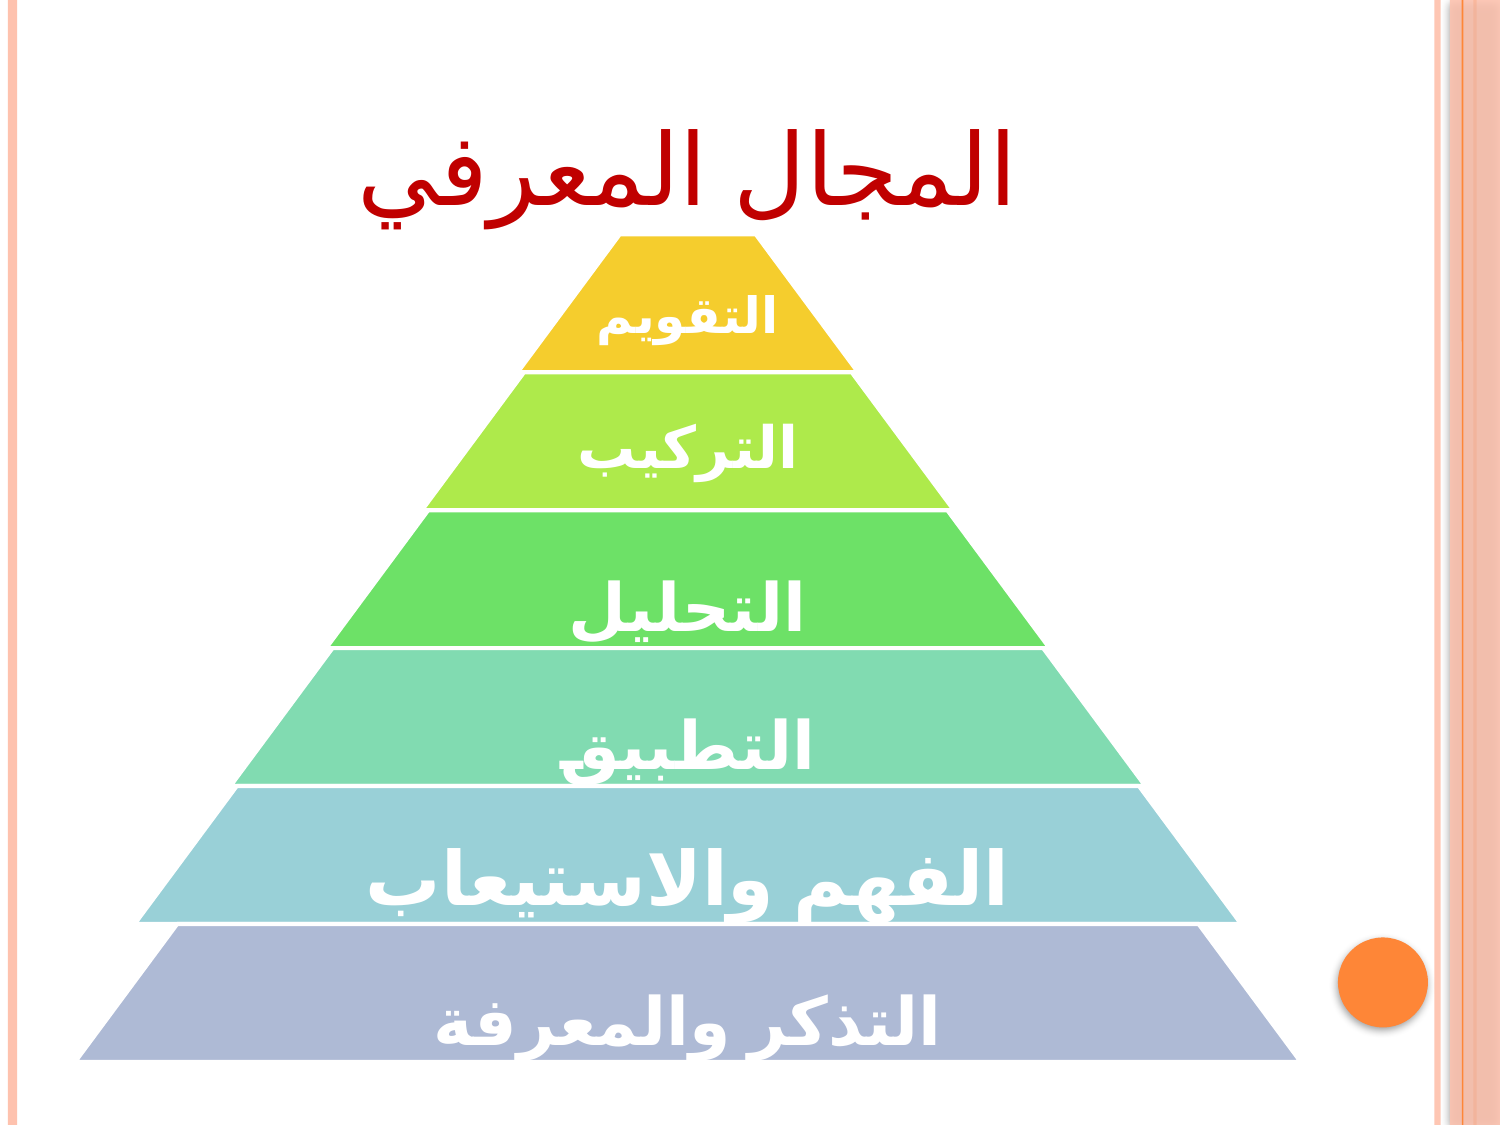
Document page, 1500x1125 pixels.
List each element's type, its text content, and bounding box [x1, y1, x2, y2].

title المجال المعرفي [75, 45, 1300, 232]
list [74, 233, 1302, 1063]
